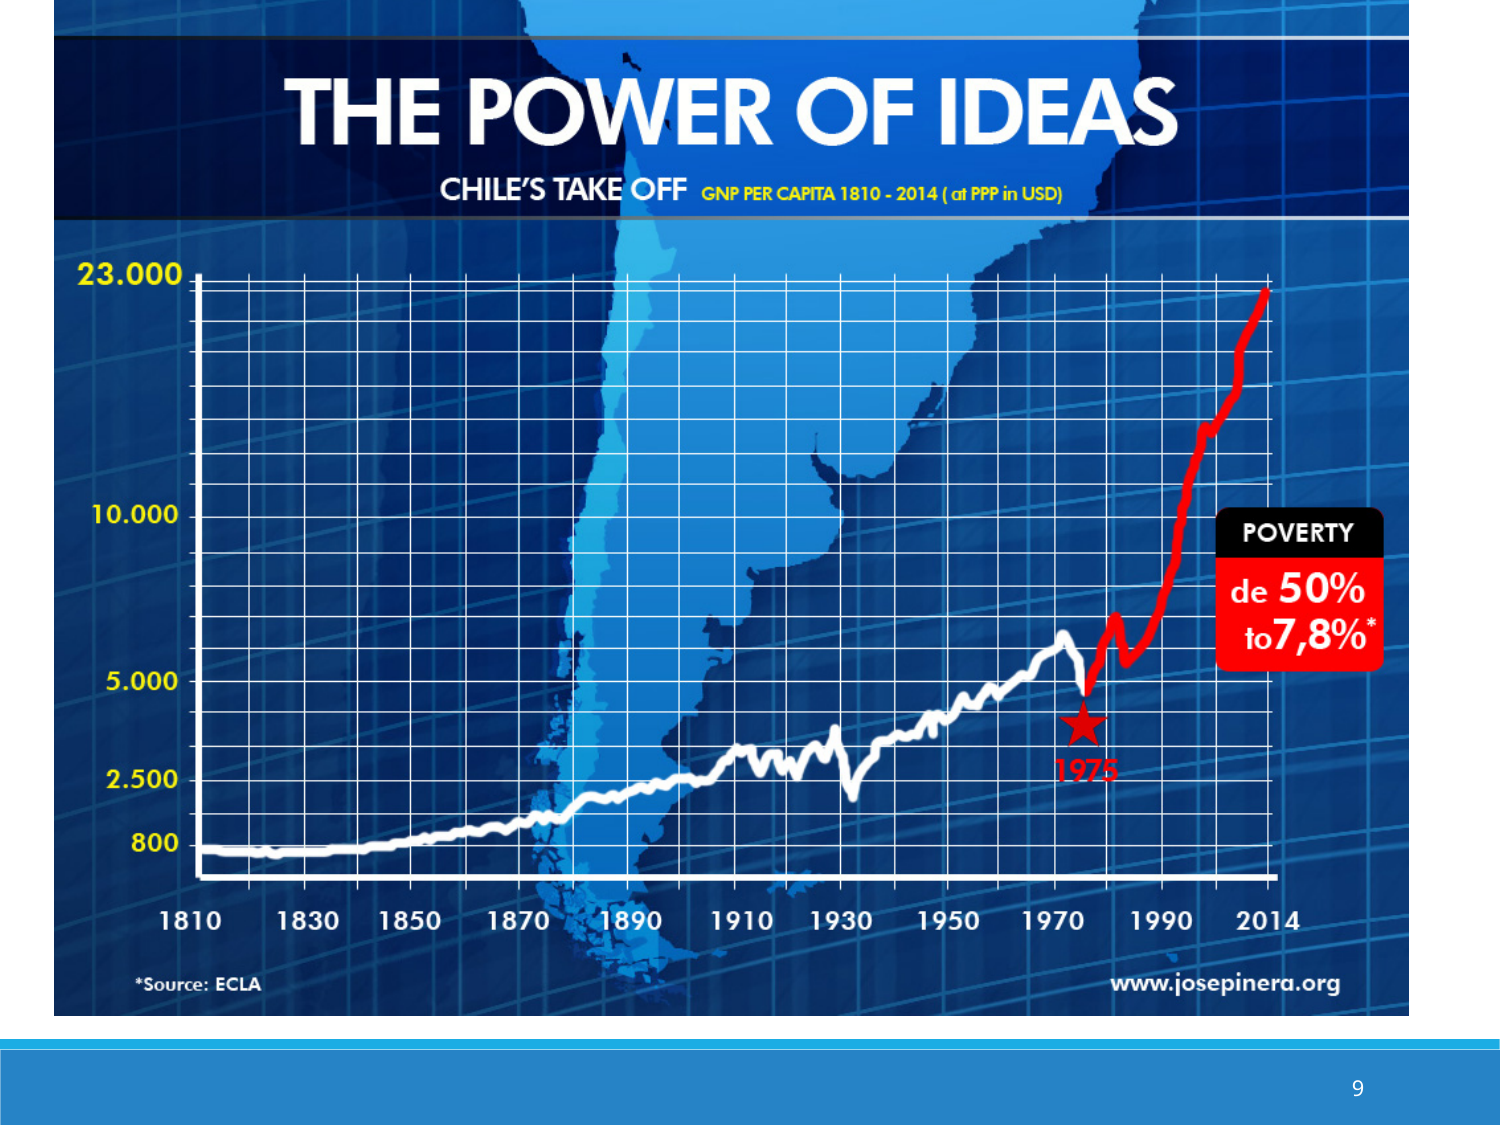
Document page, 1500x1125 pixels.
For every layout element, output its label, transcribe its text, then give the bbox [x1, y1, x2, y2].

picture [54, 0, 1410, 1017]
slide_number 9 [1218, 1059, 1380, 1120]
